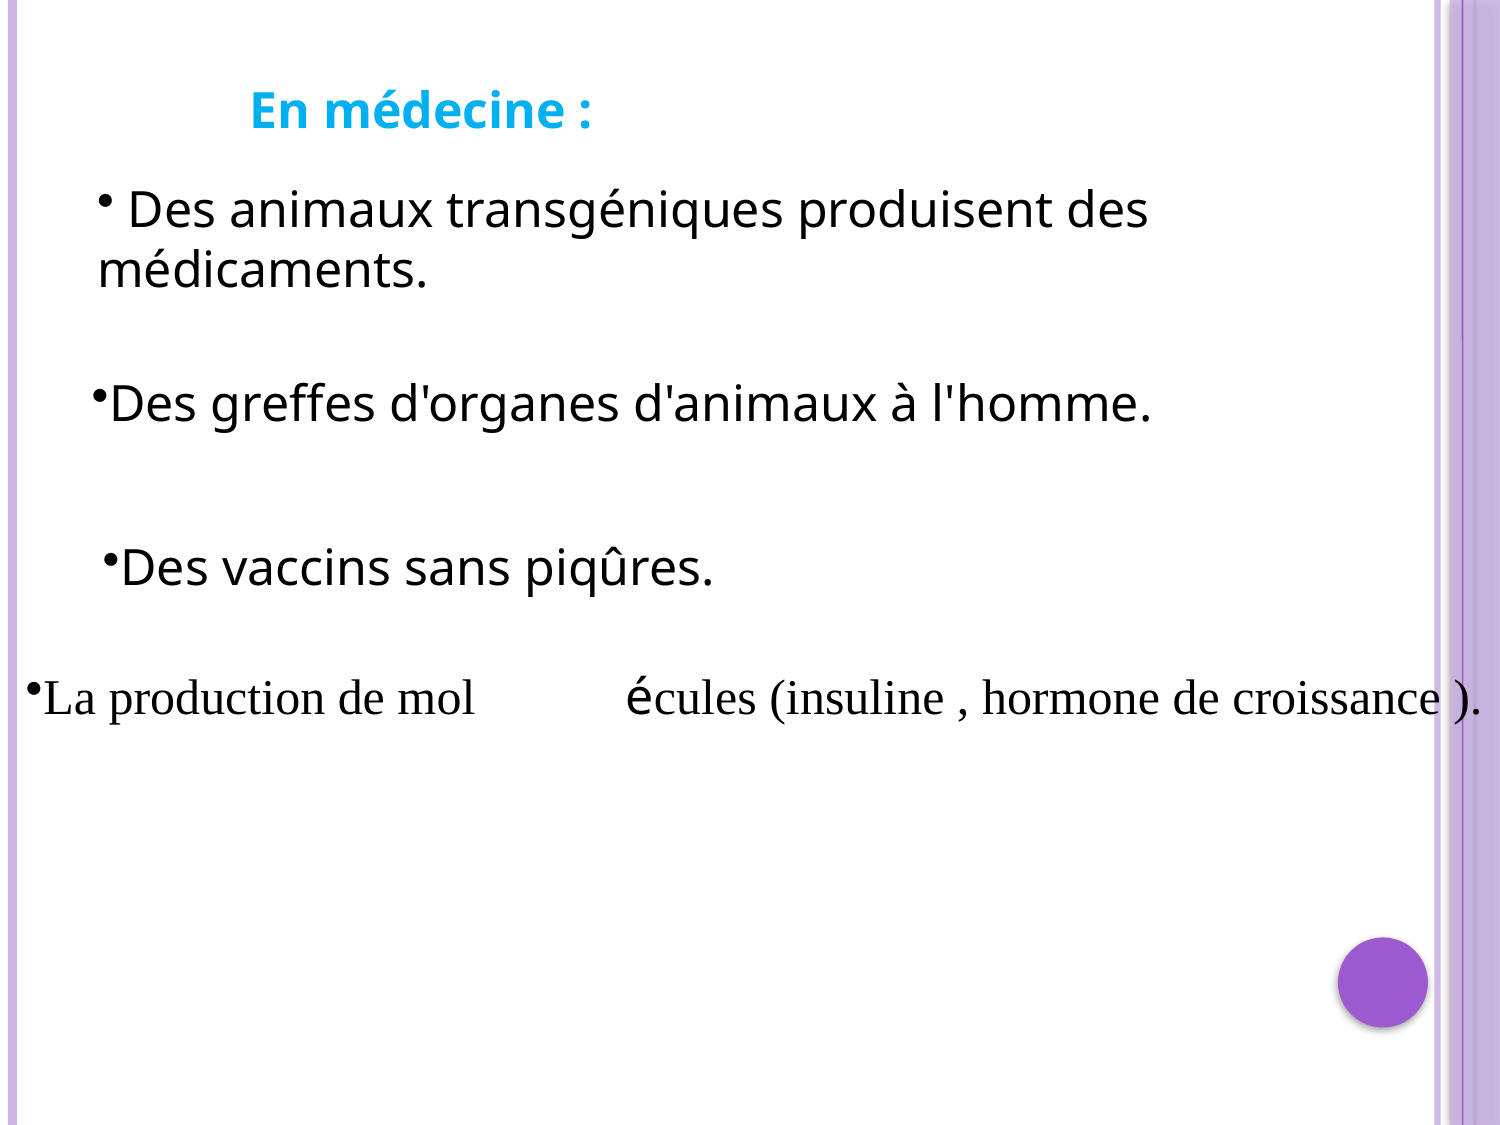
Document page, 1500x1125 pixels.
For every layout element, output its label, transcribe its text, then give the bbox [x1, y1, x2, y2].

text_box En médecine : [234, 70, 739, 146]
text_box La production de mol écules (insuline , hormone de croissance ). [10, 656, 1499, 732]
text_box Des animaux transgéniques produisent des médicaments. [82, 169, 1500, 305]
text_box Des vaccins sans piqûres. [87, 527, 731, 603]
text_box Des greffes d'organes d'animaux à l'homme. [76, 363, 1169, 439]
